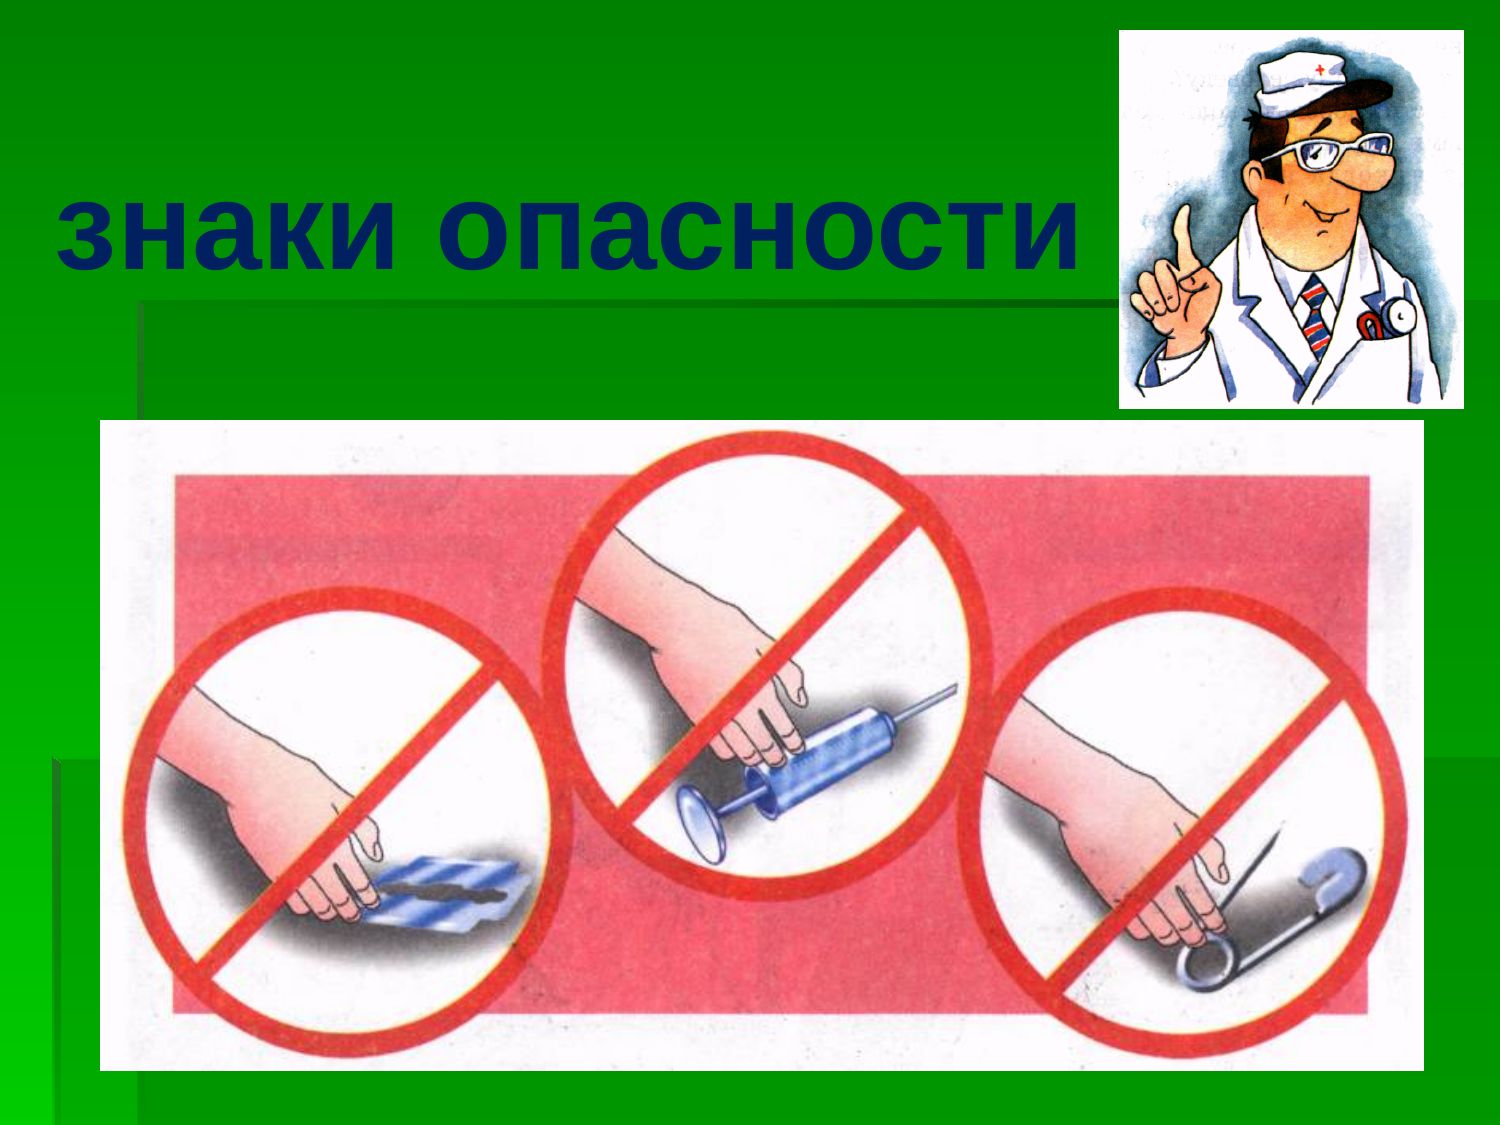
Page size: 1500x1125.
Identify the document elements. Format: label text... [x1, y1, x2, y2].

text_box знаки опасности [0, 137, 1114, 302]
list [1119, 30, 1464, 410]
picture [100, 420, 1424, 1072]
